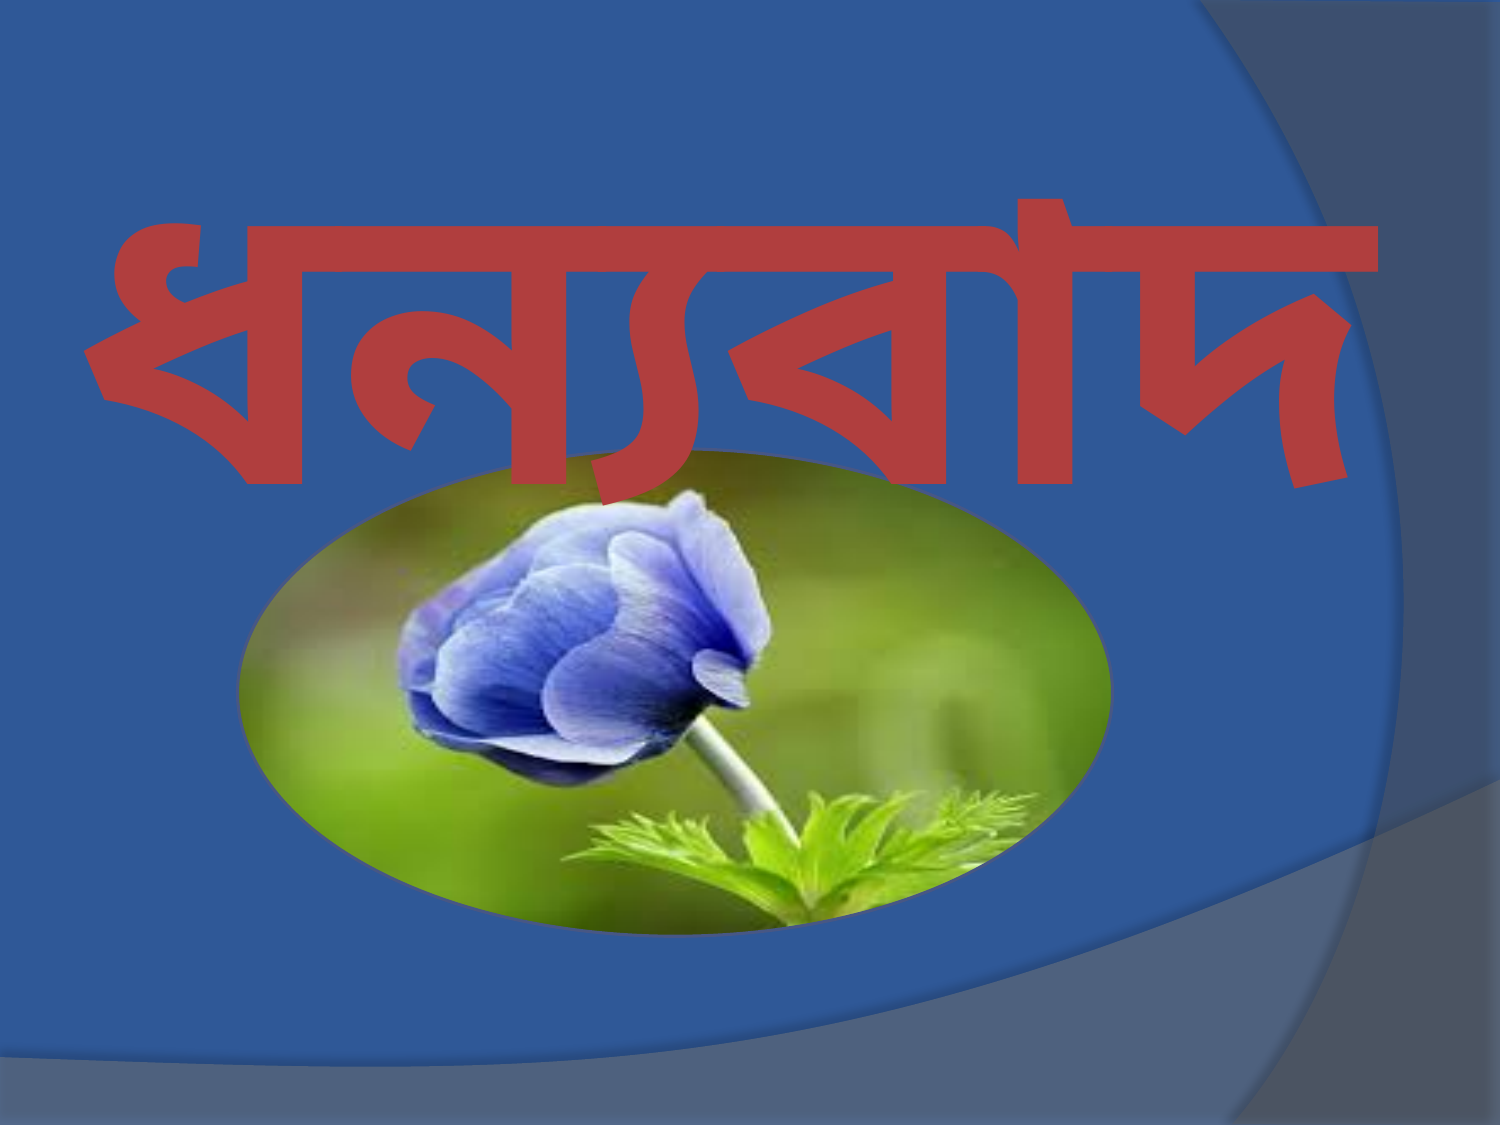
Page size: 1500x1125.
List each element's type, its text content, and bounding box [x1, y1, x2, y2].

text_box [235, 575, 1115, 938]
text_box ধন্যবাদ [62, 62, 1392, 575]
